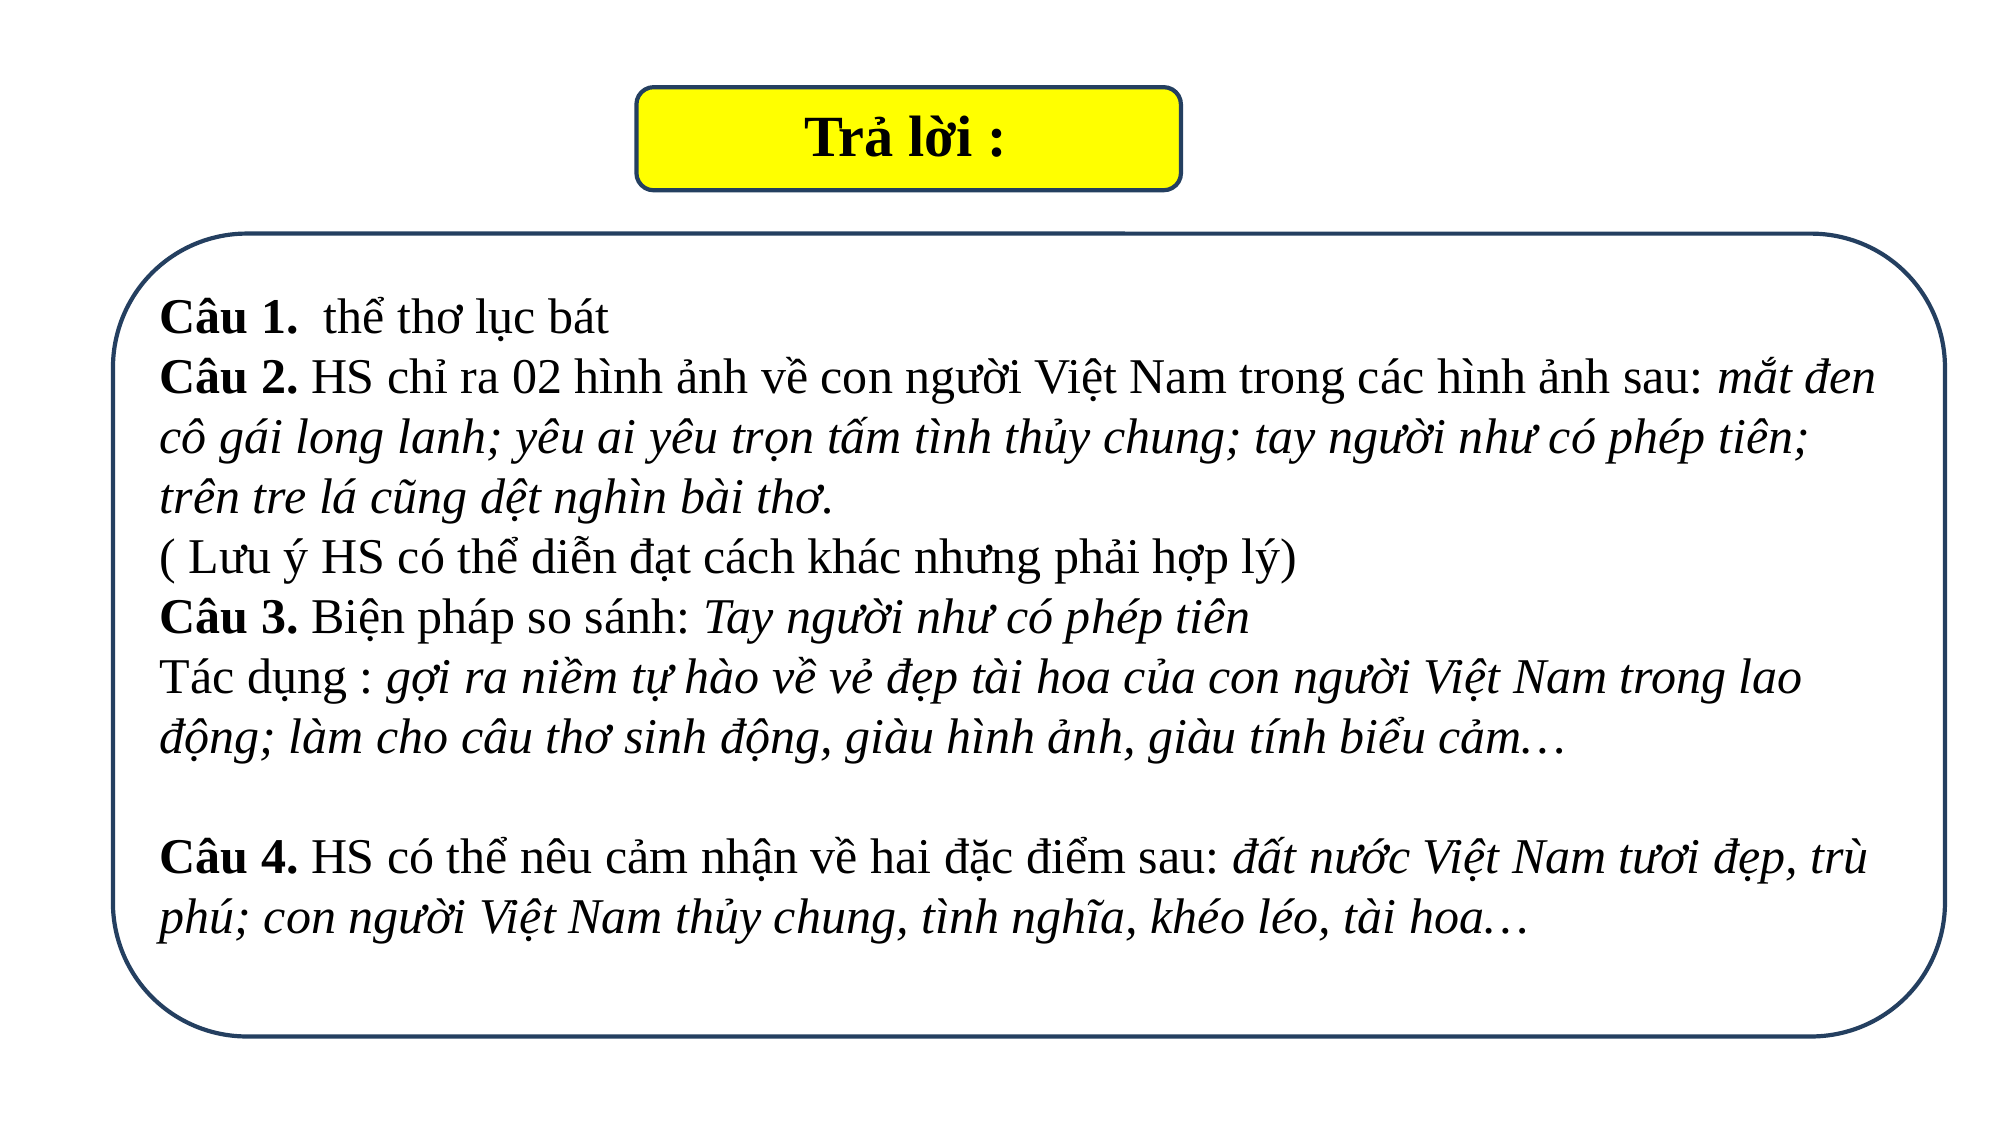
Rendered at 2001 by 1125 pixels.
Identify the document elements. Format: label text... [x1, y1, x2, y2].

text_box Trả lời : [789, 90, 1149, 176]
text_box [636, 87, 1181, 191]
text_box [112, 281, 144, 989]
text_box [150, 233, 1908, 275]
text_box Câu 1. thể thơ lục bát Câu 2. HS chỉ ra 02 hình ảnh về con người Việt Nam trong các hình ảnh sau: mắt đen cô gái long lanh; yêu ai yêu trọn tấm tình thủy chung; tay người như có phép tiên; trên tre lá cũng dệt nghìn bài thơ. ( Lưu ý HS có thể diễn đạt cách khác nhưng phải hợp lý) Câu 3. Biện pháp so sánh: Tay người như có phép tiên Tác dụng : gợi ra niềm tự hào về vẻ đẹp tài hoa của con người Việt Nam trong lao động; làm cho câu thơ sinh động, giàu hình ảnh, giàu tính biểu cảm… Câu 4. HS có thể nêu cảm nhận về hai đặc điểm sau: đất nước Việt Nam tươi đẹp, trù phú; con người Việt Nam thủy chung, tình nghĩa, khéo léo, tài hoa… [144, 275, 1913, 1071]
text_box [1913, 280, 1945, 990]
